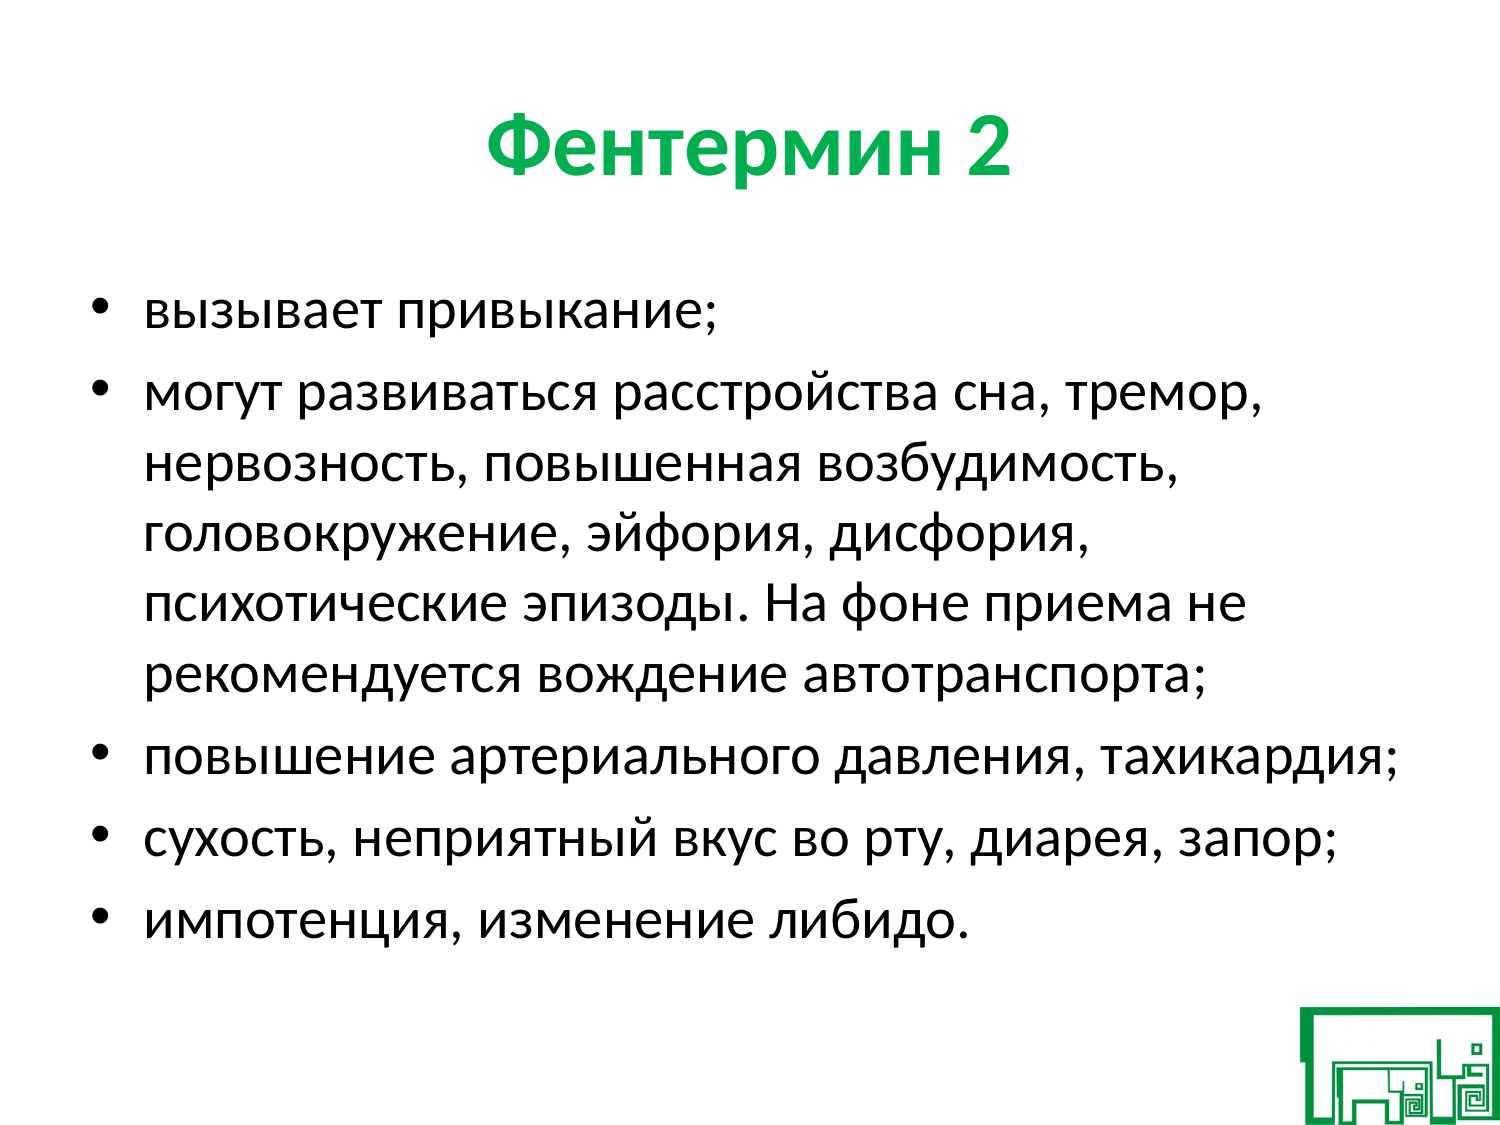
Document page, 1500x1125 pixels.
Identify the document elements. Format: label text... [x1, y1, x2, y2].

list вызывает привыкание; могут развиваться расстройства сна, тремор, нервозность, повышенная возбудимость, головокружение, эйфория, дисфория, психотические эпизоды. На фоне приема не рекомендуется вождение автотранспорта; повышение артериального давления, тахикардия; сухость, неприятный вкус во рту, диарея, запор; импотенция, изменение либидо. [75, 262, 1425, 1005]
title Фентермин 2 [75, 45, 1425, 233]
picture [1300, 1007, 1500, 1125]
